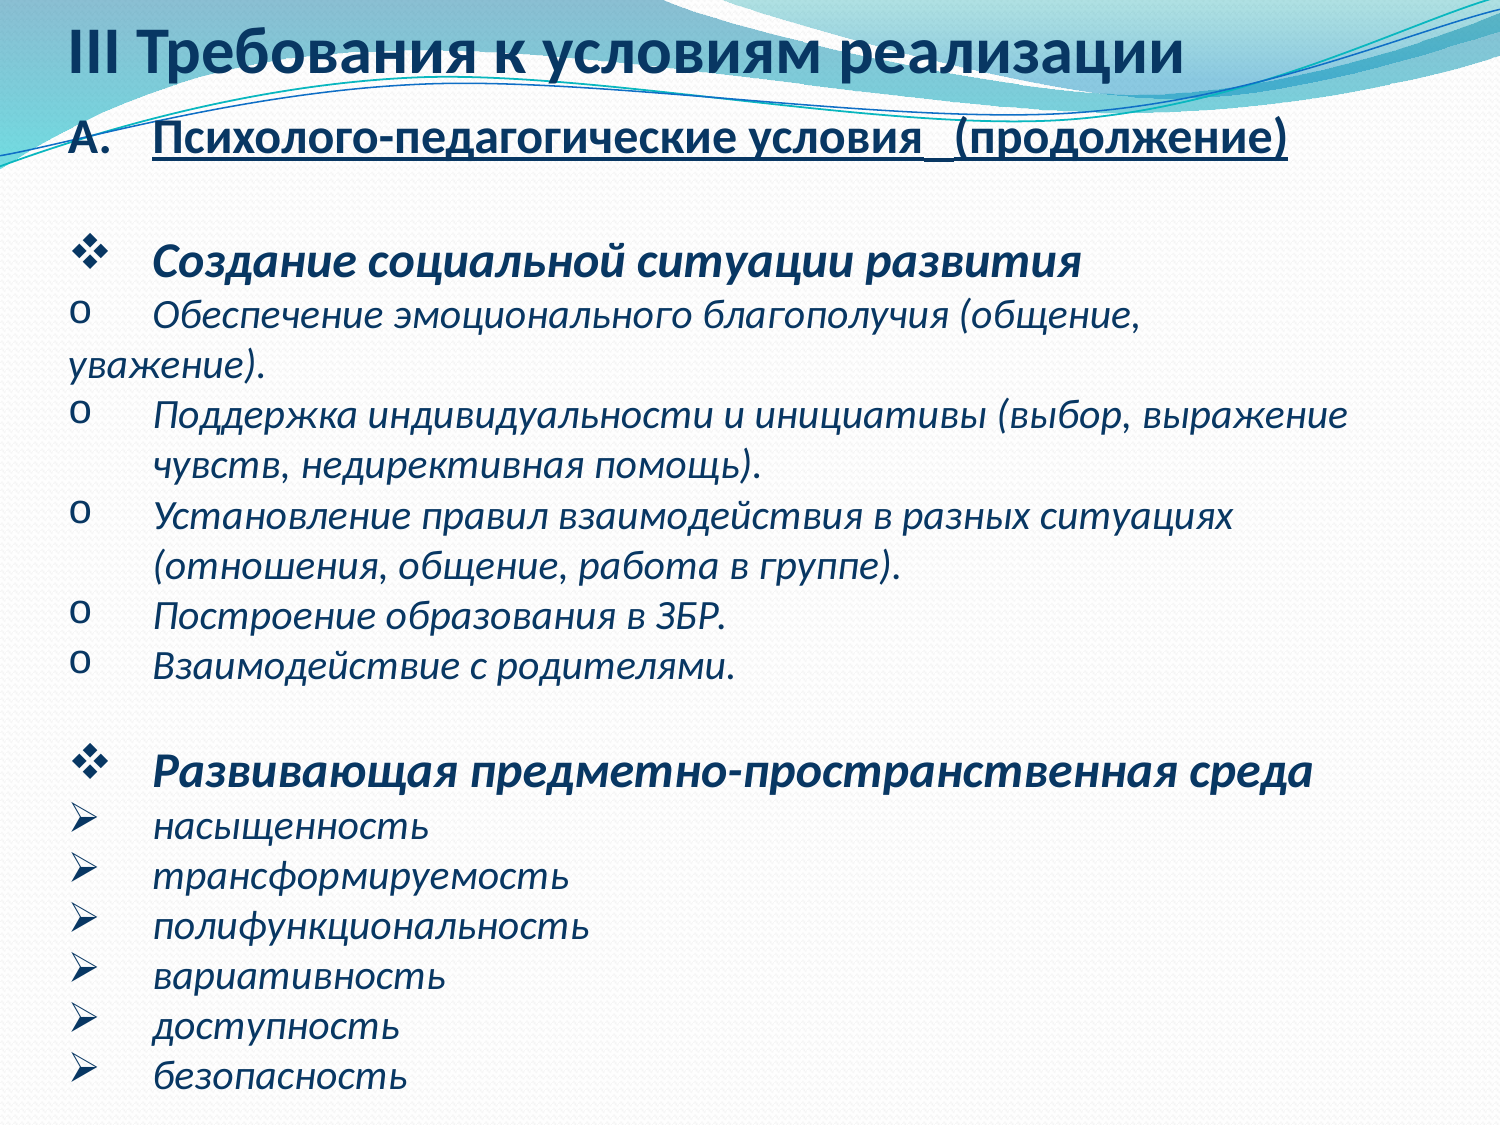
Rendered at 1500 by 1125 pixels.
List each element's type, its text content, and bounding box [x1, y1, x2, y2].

text_box III Требования к условиям реализации Психолого-педагогические условия (продолжение) Создание социальной ситуации развития Обеспечение эмоционального благополучия (общение, уважение). Поддержка индивидуальности и инициативы (выбор, выражение чувств, недирективная помощь). Установление правил взаимодействия в разных ситуациях (отношения, общение, работа в группе). Построение образования в ЗБР. Взаимодействие с родителями. Развивающая предметно-пространственная среда насыщенность трансформируемость полифункциональность вариативность доступность безопасность [53, 0, 1447, 1125]
